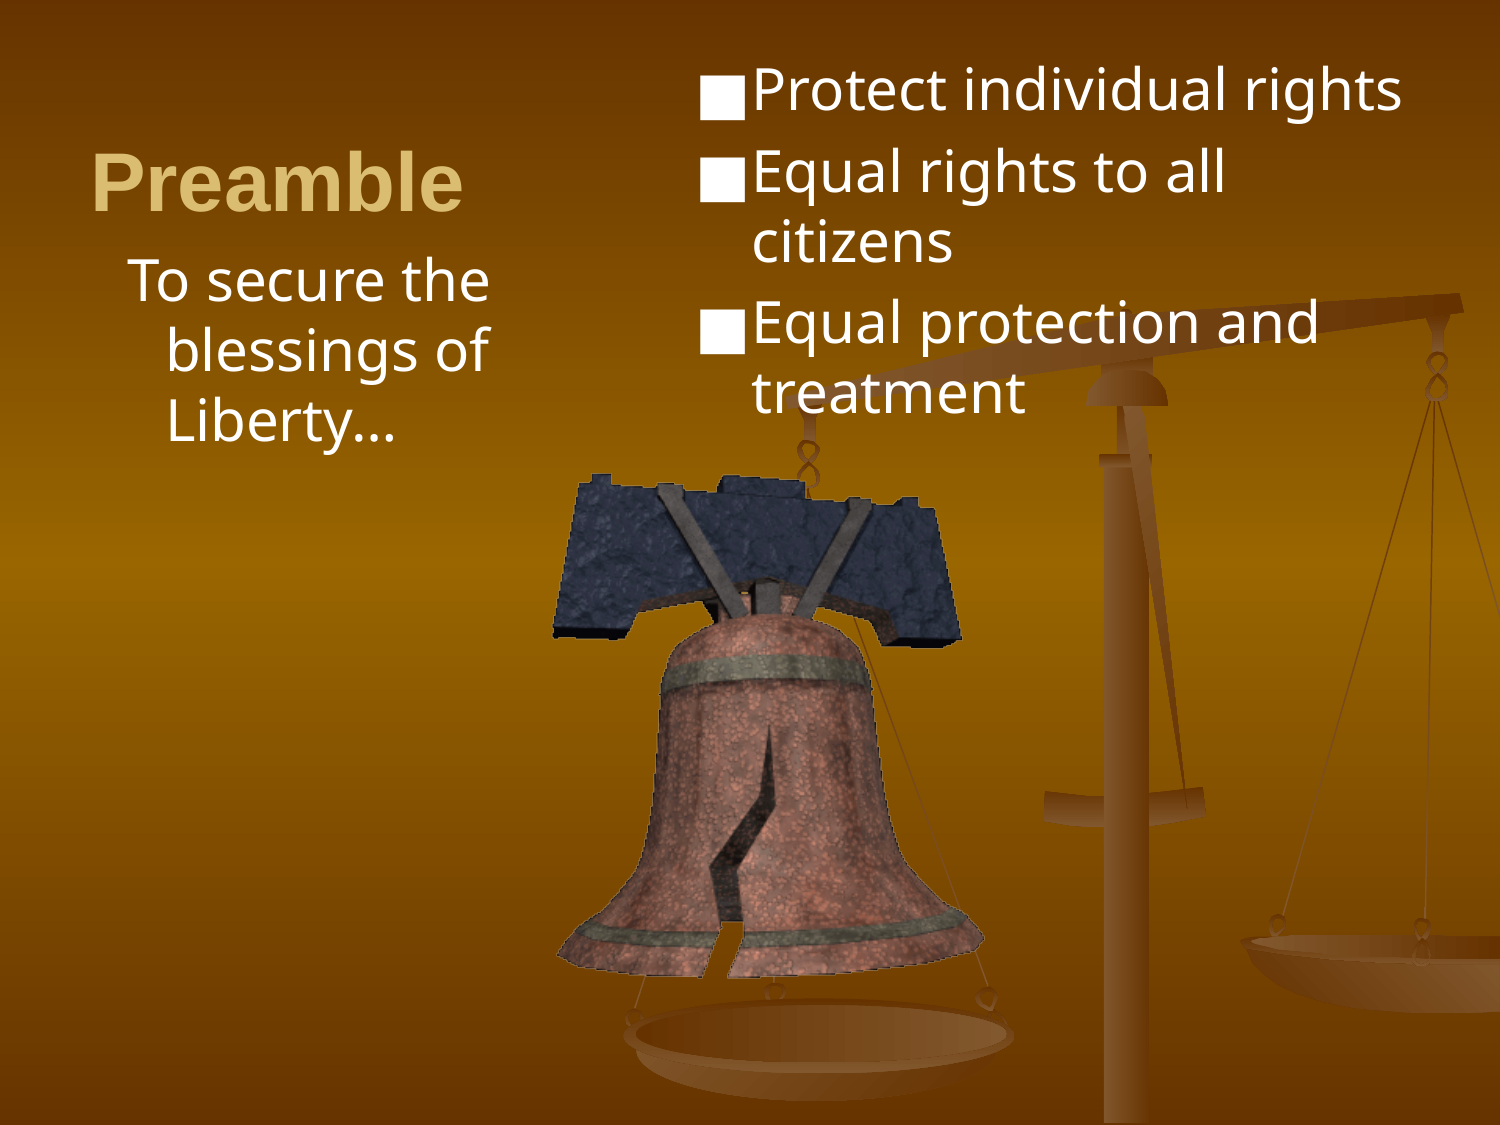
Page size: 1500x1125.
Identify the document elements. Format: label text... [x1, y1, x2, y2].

list Protect individual rights Equal rights to all citizens Equal protection and treatment [586, 44, 1425, 1005]
list To secure the blessings of Liberty… [75, 235, 569, 1005]
picture [518, 457, 1066, 1006]
title Preamble [75, 44, 569, 235]
